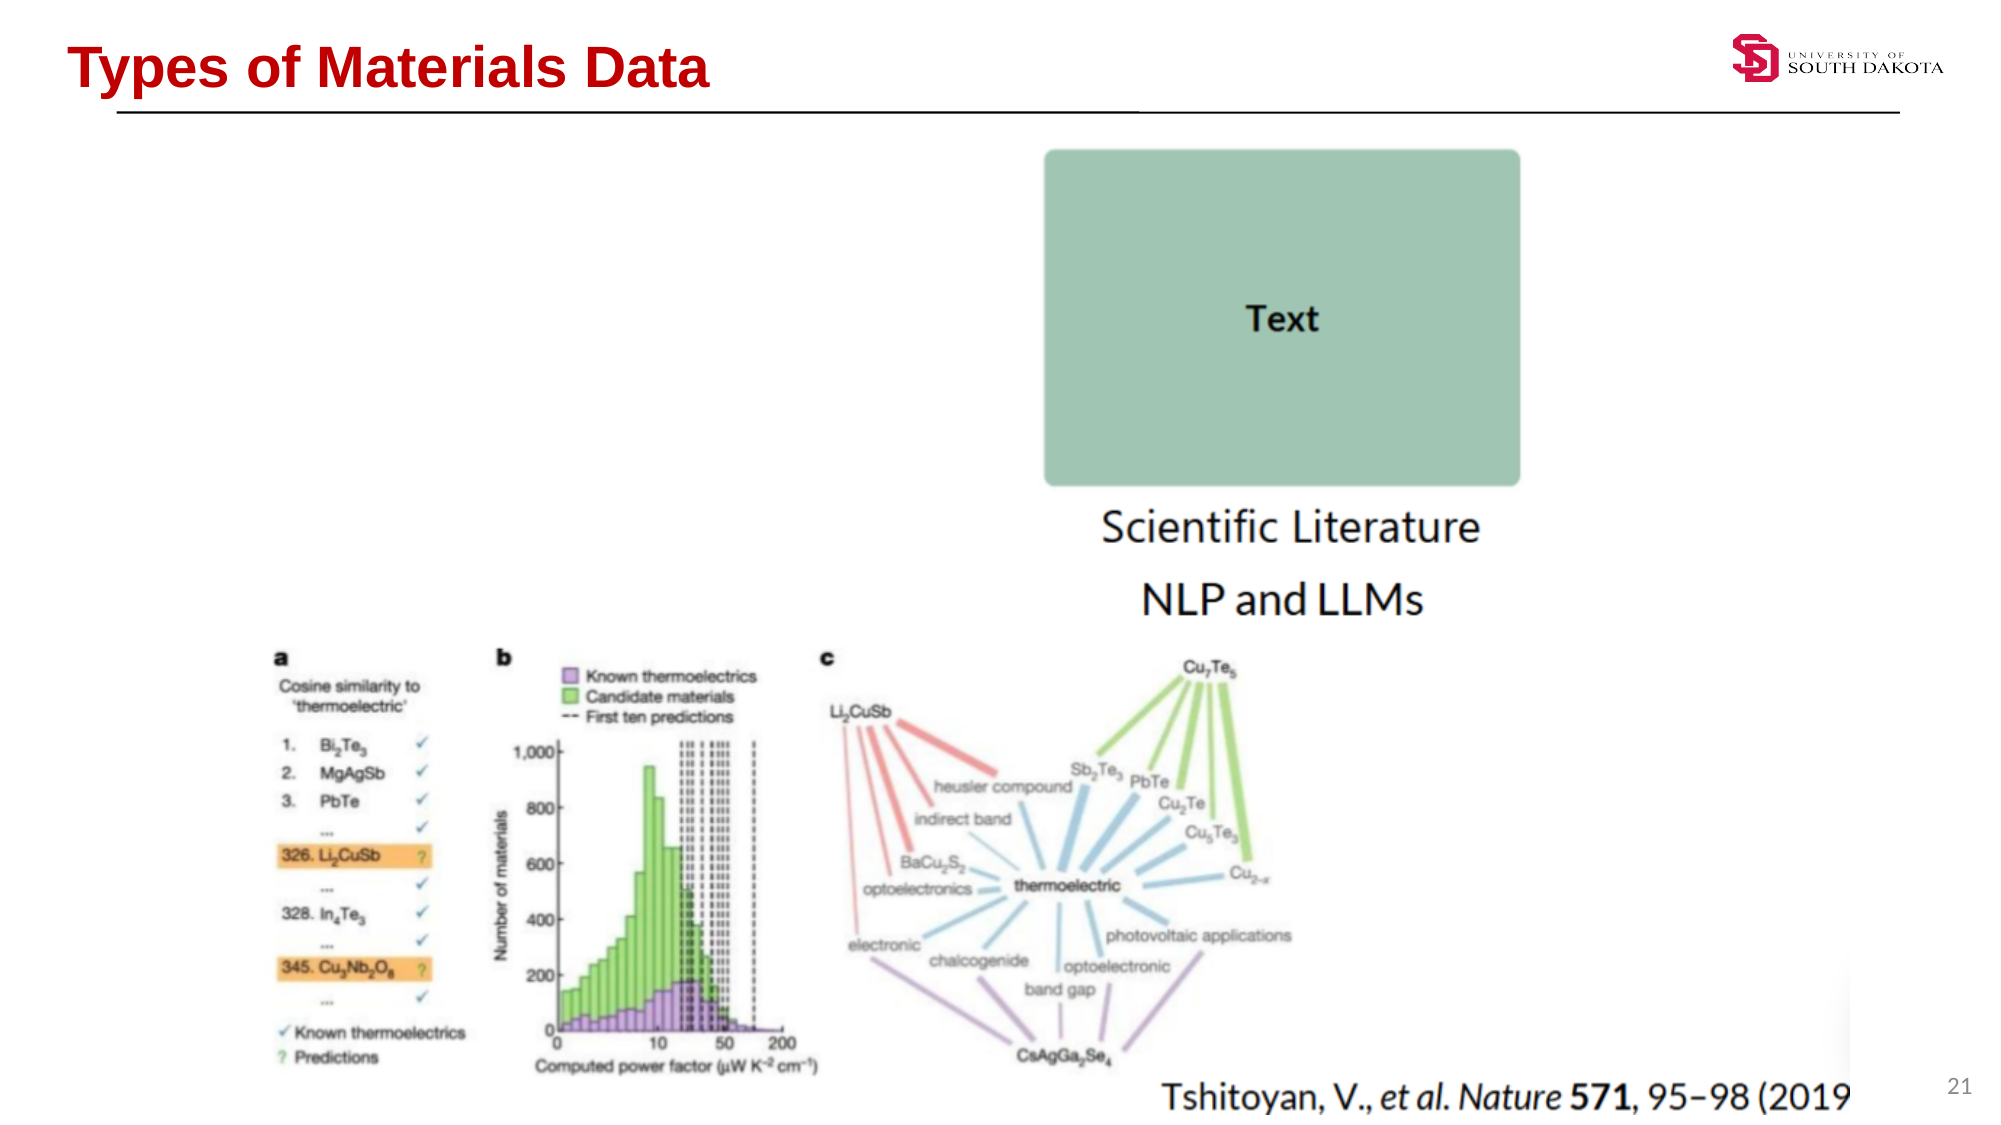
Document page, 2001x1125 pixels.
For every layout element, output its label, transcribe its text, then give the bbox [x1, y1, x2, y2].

text_box 21 [1854, 1054, 1988, 1115]
picture [1733, 34, 1944, 82]
picture [42, 115, 1850, 1115]
title Types of Materials Data [38, 24, 1535, 104]
